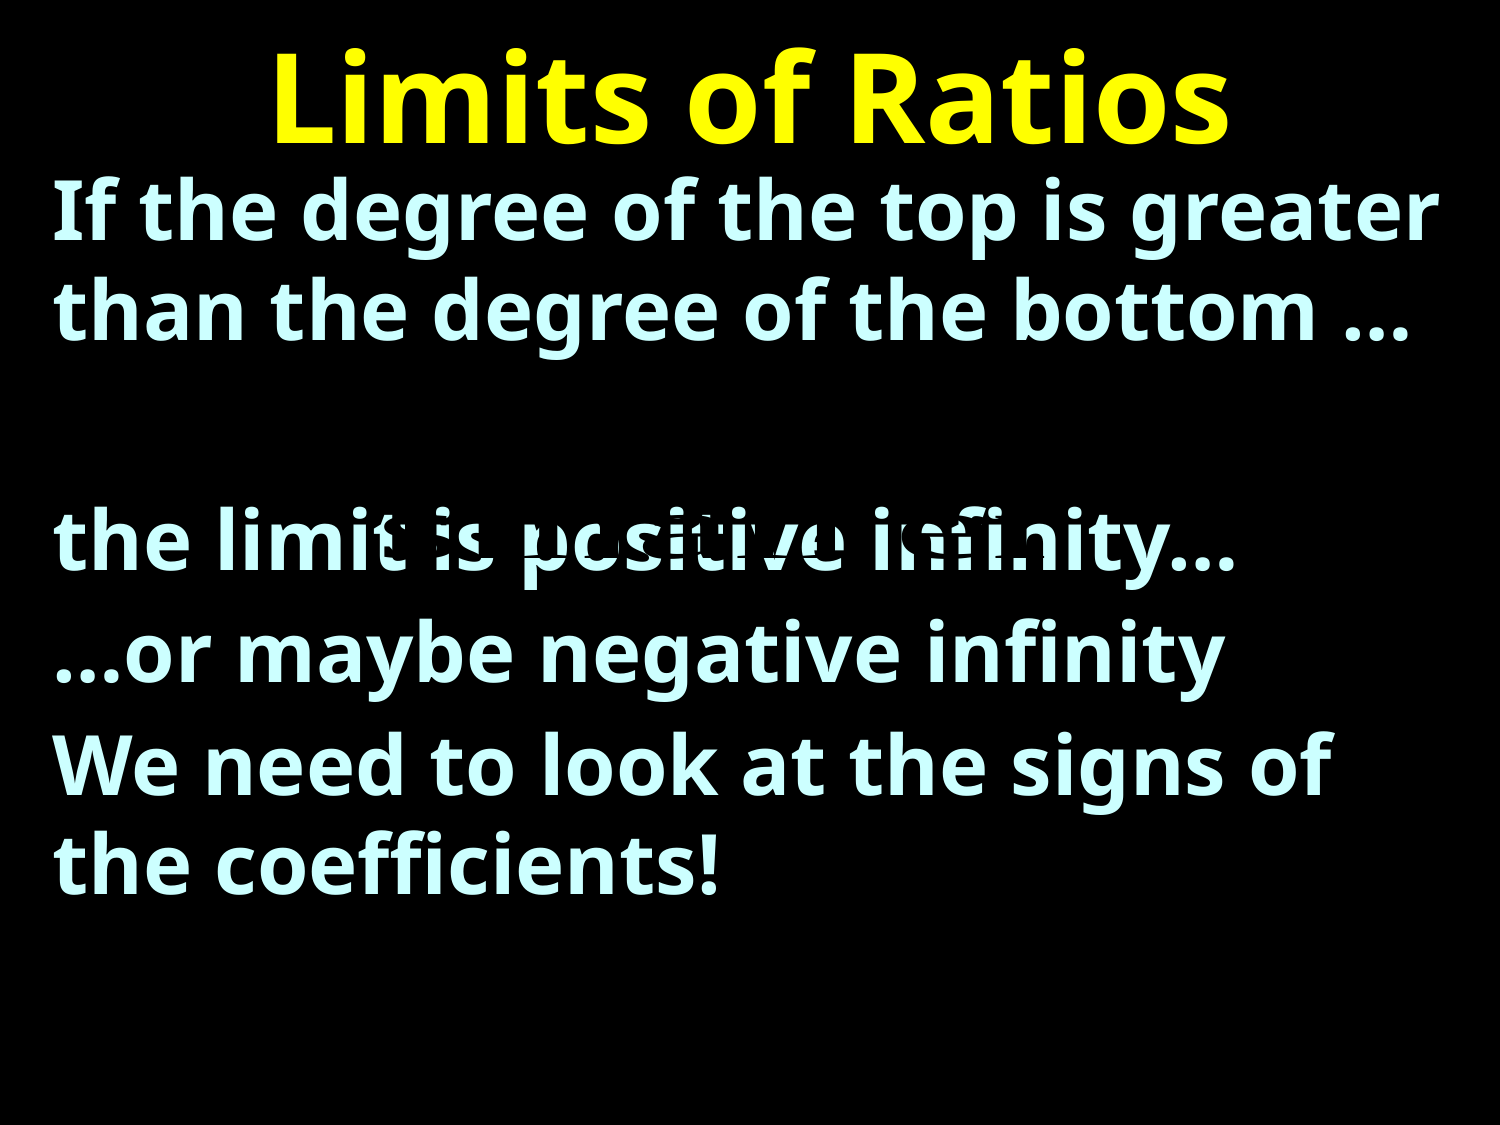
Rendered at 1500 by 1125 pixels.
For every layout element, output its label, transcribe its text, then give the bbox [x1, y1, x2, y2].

list If the degree of the top is greater than the degree of the bottom … the limit is positive infinity… …or maybe negative infinity We need to look at the signs of the coefficients! [37, 149, 1463, 1075]
title Limits of Ratios [0, 0, 1500, 188]
